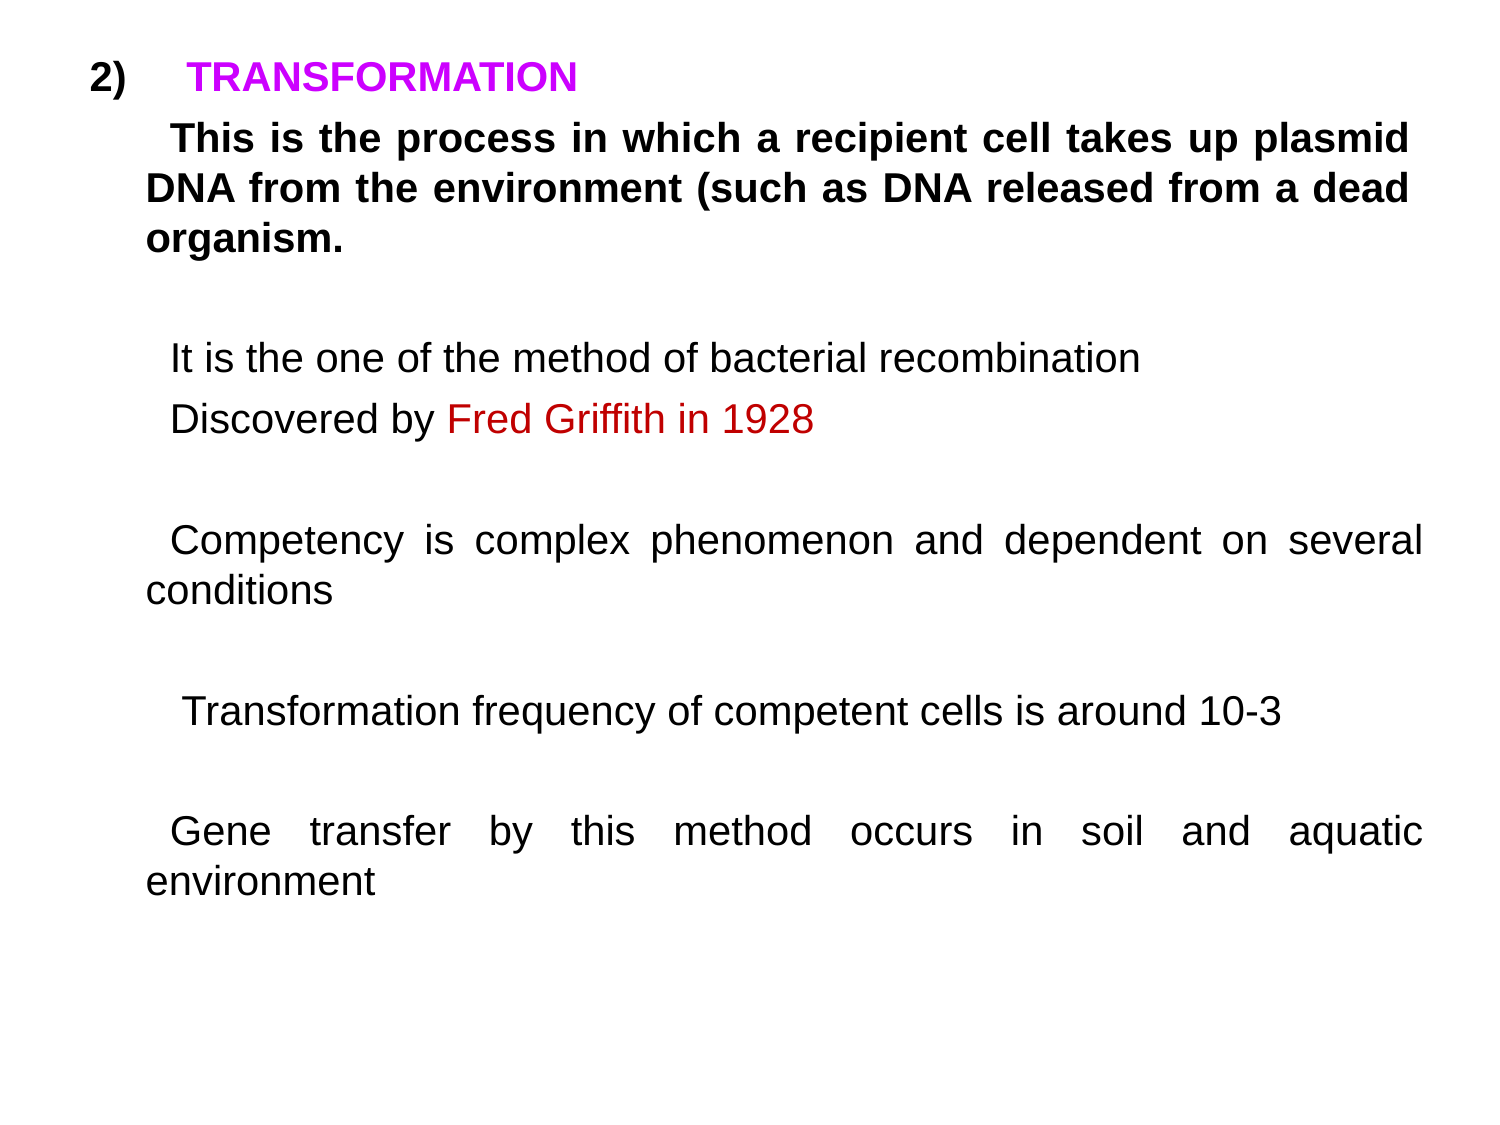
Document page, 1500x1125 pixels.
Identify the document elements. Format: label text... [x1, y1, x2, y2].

text_box 2) TRANSFORMATION This is the process in which a recipient cell takes up plasmid DNA from the environment (such as DNA released from a dead organism. It is the one of the method of bacterial recombination Discovered by Fred Griffith in 1928 Competency is complex phenomenon and dependent on several conditions Transformation frequency of competent cells is around 10-3 Gene transfer by this method occurs in soil and aquatic environment [87, 37, 1425, 965]
